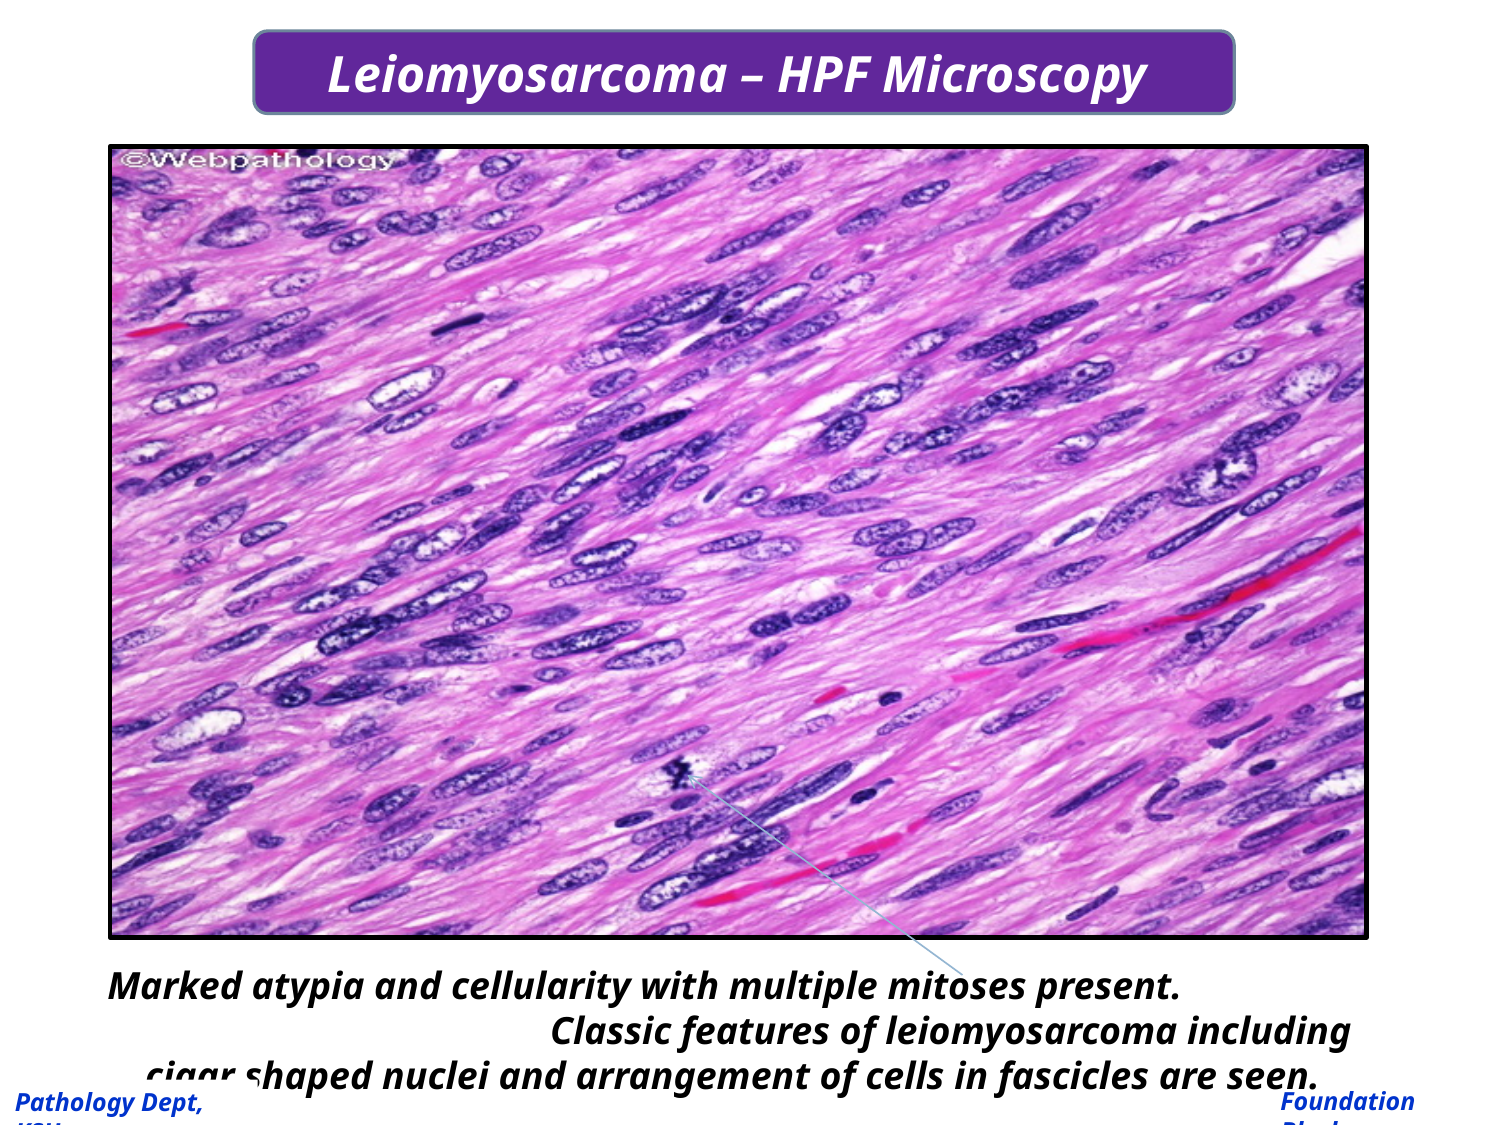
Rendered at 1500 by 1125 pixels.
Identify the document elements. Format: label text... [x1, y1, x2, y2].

text_box Pathology Dept, KSU [0, 1079, 258, 1125]
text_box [687, 774, 963, 976]
text_box Leiomyosarcoma – HPF Microscopy [252, 29, 1236, 116]
picture [111, 148, 1365, 936]
text_box Foundation Block [1265, 1078, 1500, 1125]
text_box Marked atypia and cellularity with multiple mitoses present. Classic features of leiomyosarcoma including cigar shaped nuclei and arrangement of cells in fascicles are seen. [88, 954, 1388, 1105]
